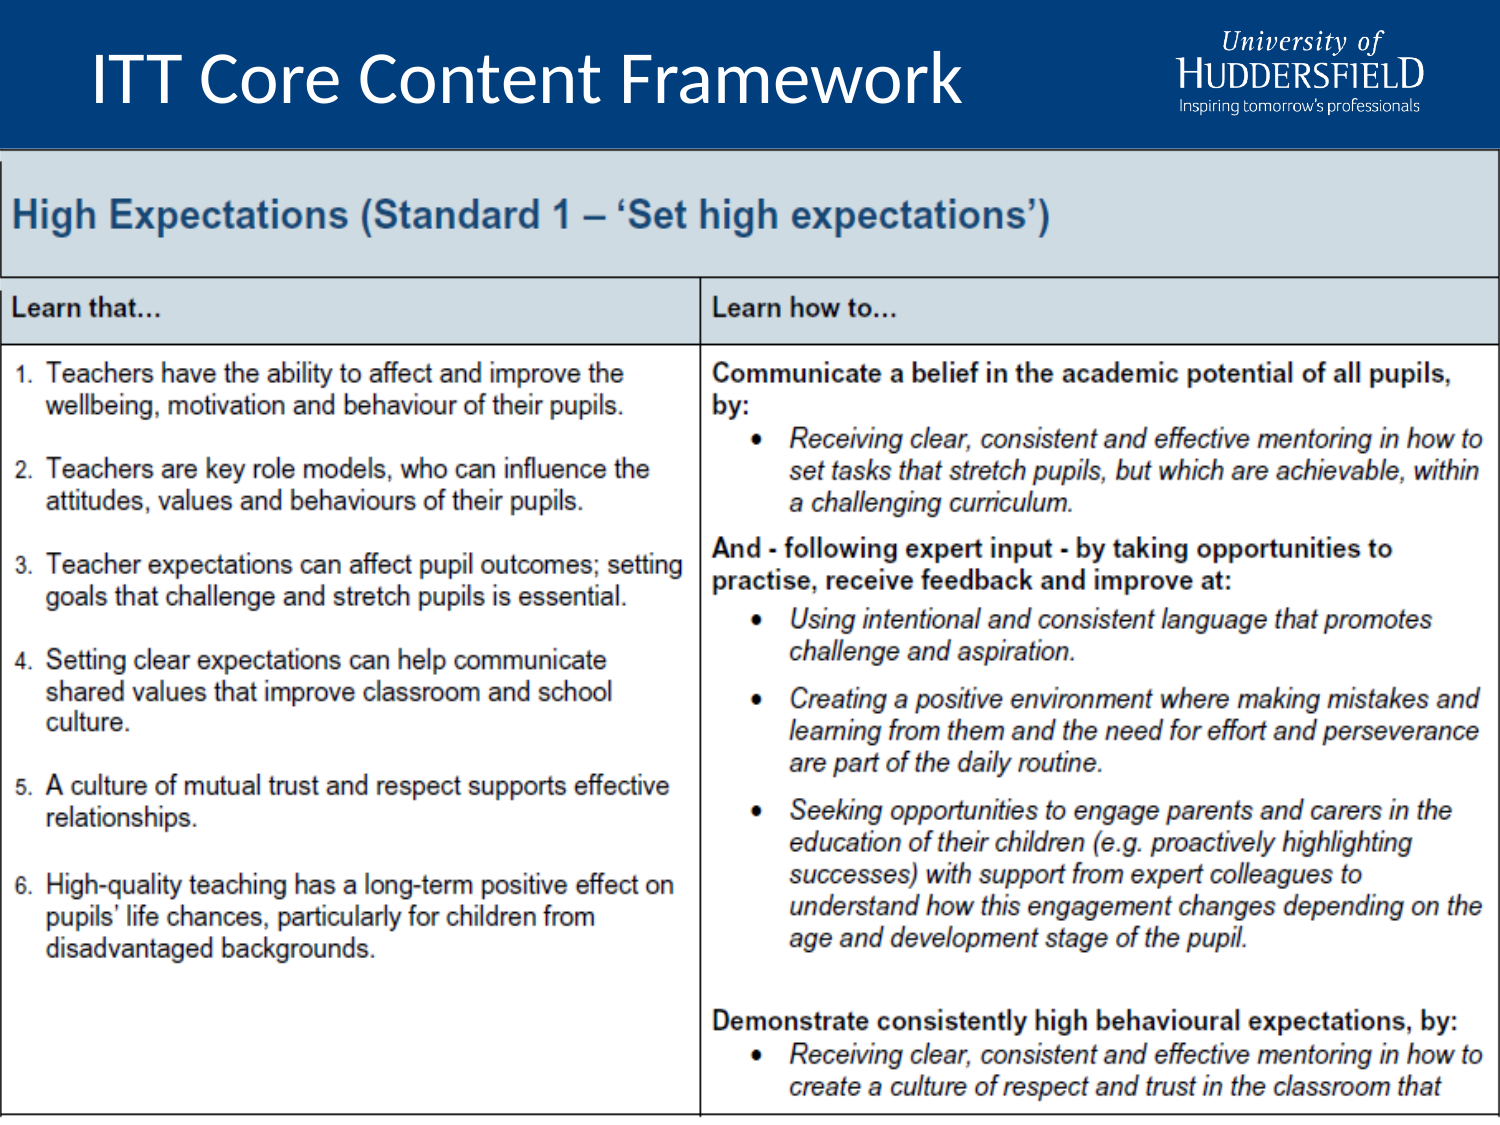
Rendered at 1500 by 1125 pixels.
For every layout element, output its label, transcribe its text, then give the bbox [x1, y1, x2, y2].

title ITT Core Content Framework [75, 21, 1117, 126]
picture [1175, 30, 1424, 116]
picture [0, 148, 1500, 1125]
